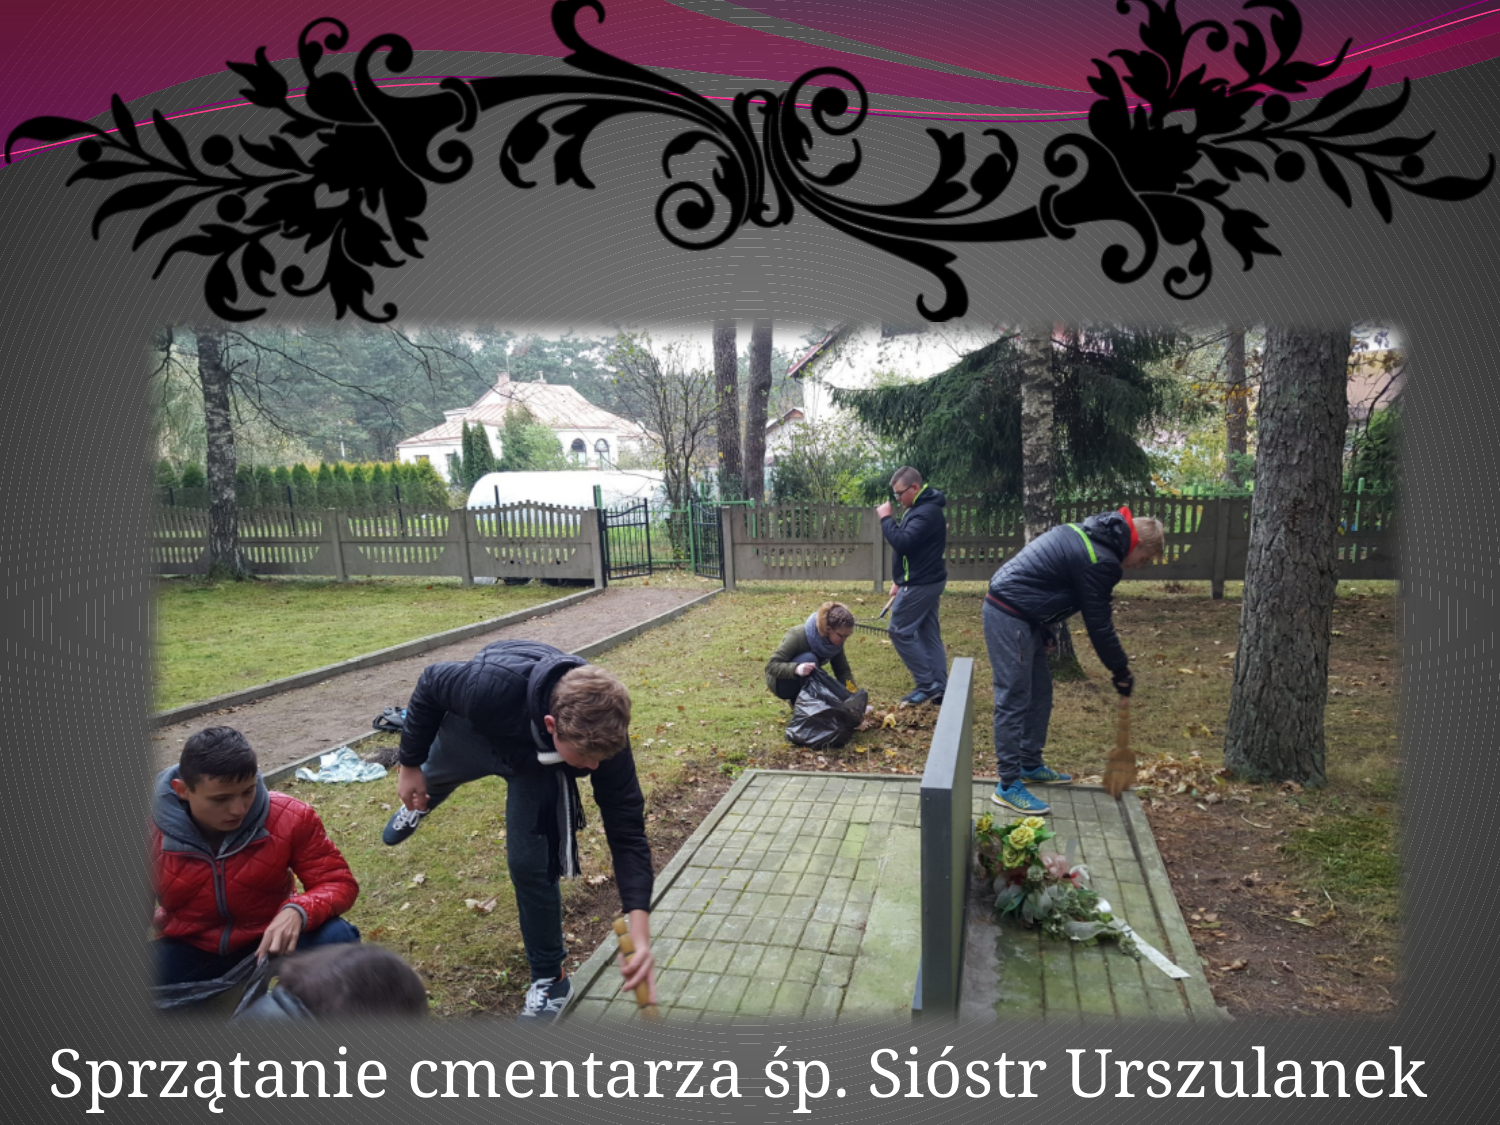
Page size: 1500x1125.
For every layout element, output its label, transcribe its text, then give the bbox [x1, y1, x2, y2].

picture [781, 0, 1496, 322]
picture [139, 332, 1417, 1033]
picture [3, 0, 779, 324]
list Sprzątanie cmentarza śp. Sióstr Urszulanek SJK [41, 1023, 1496, 1125]
